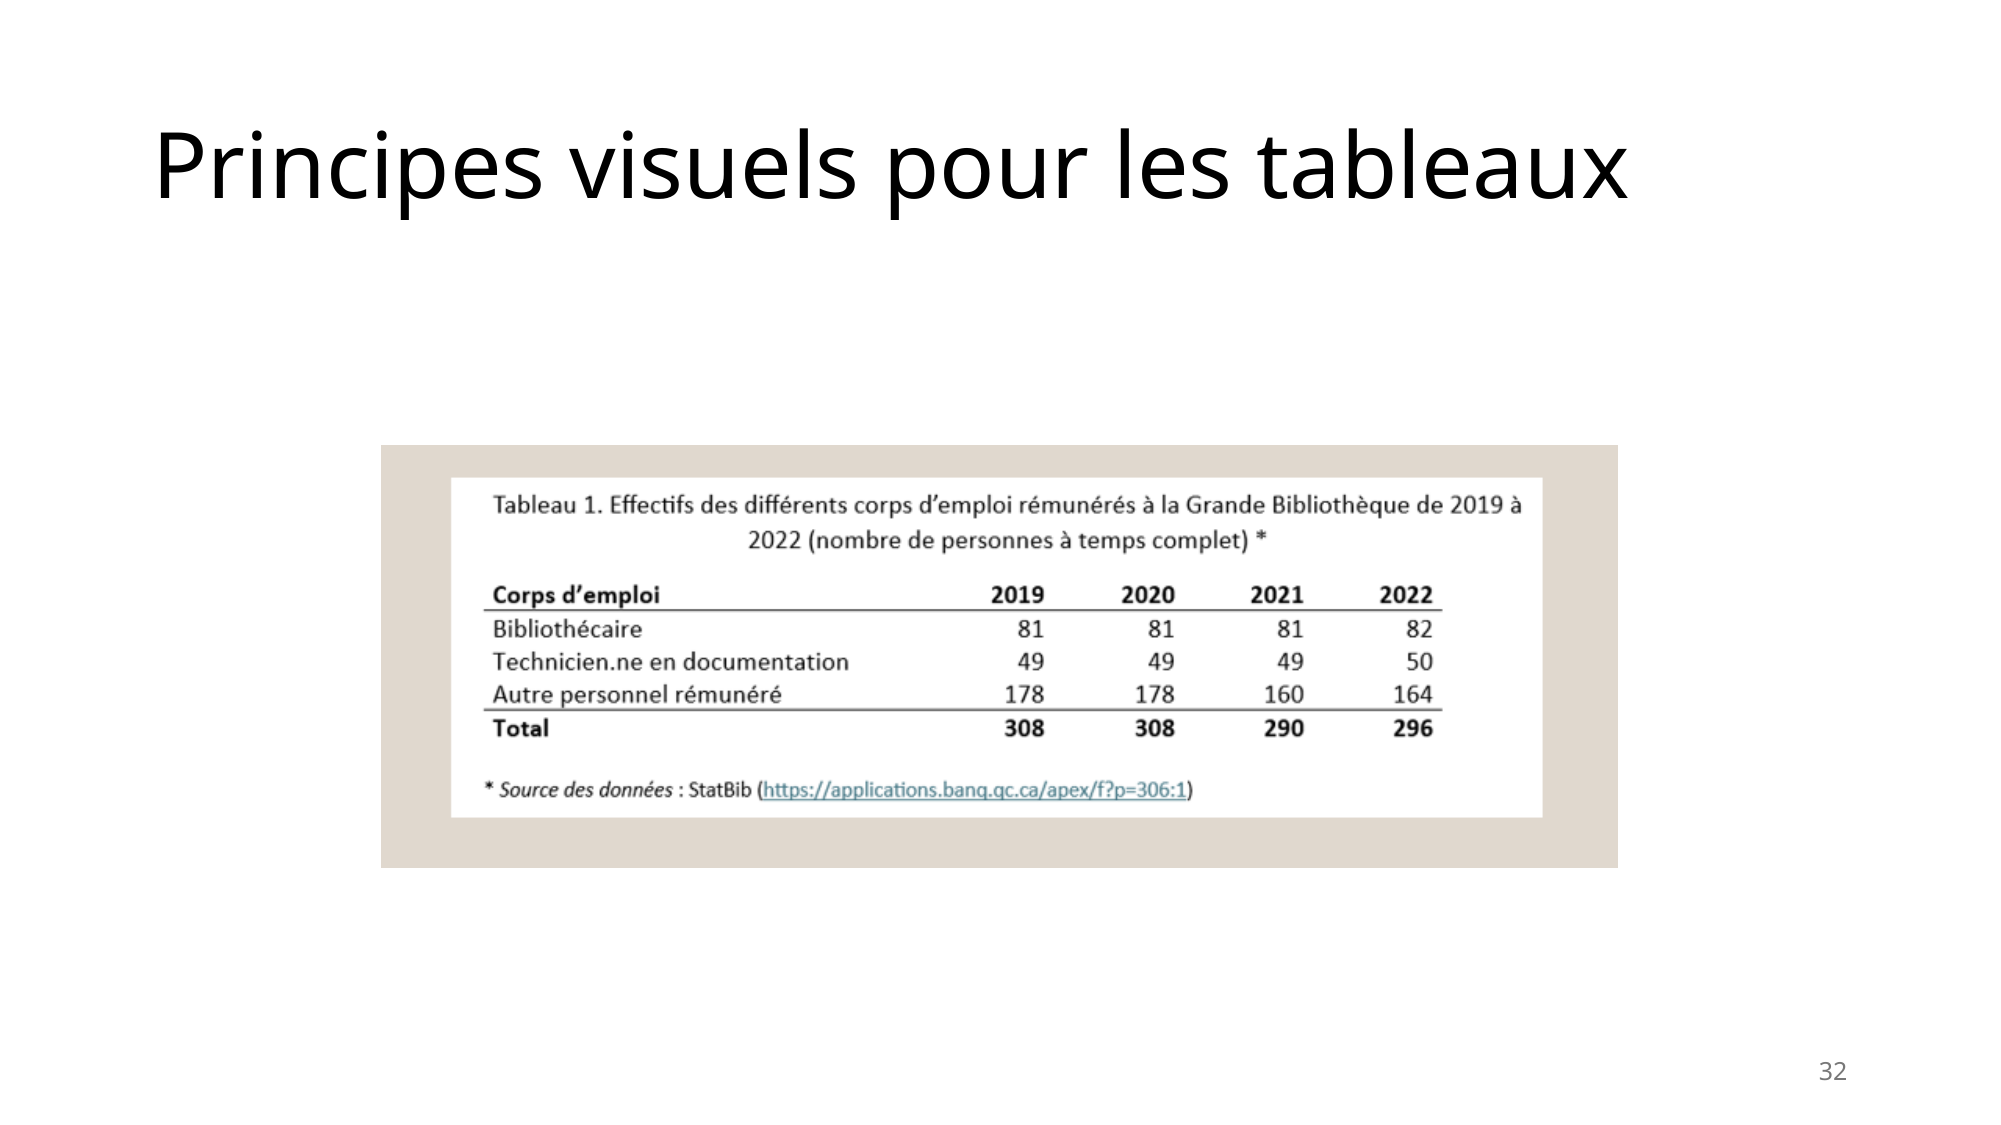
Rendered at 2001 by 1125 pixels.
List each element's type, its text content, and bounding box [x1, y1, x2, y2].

slide_number 32 [1412, 1042, 1863, 1103]
title Principes visuels pour les tableaux [137, 59, 1863, 278]
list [381, 444, 1619, 868]
